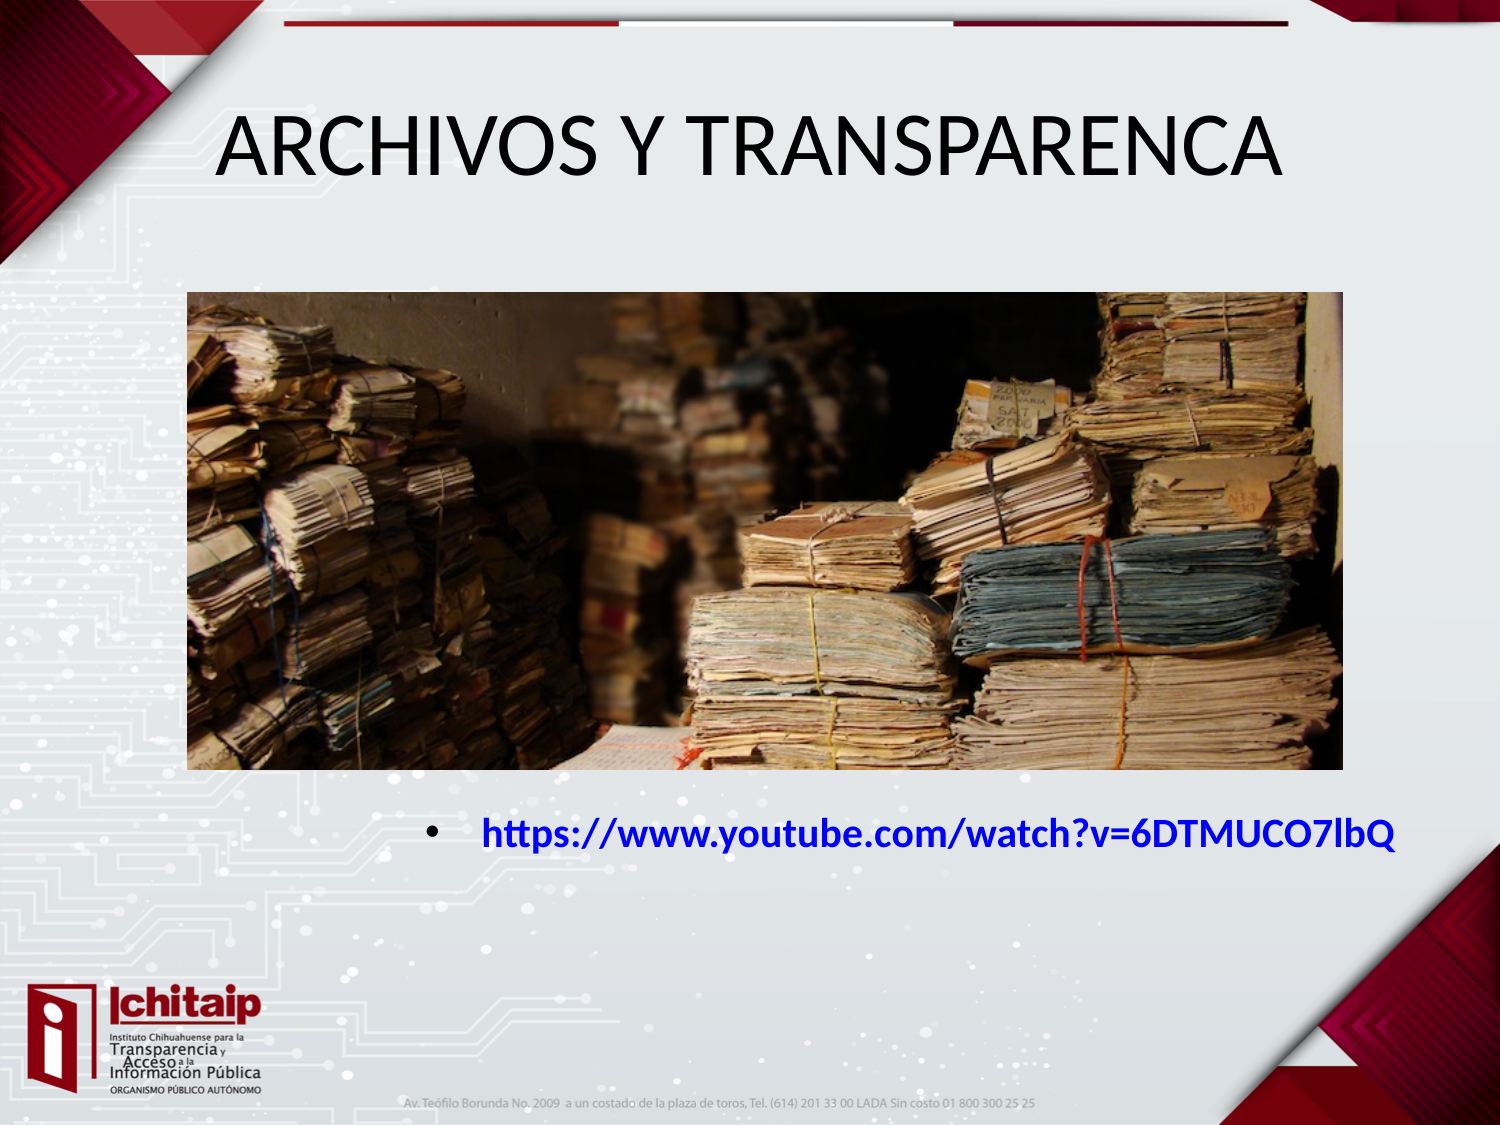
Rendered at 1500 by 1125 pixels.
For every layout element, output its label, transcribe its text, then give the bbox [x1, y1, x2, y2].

text_box https://www.youtube.com/watch?v=6DTMUCO7lbQ [410, 798, 1435, 923]
title ARCHIVOS Y TRANSPARENCA [75, 45, 1425, 233]
picture [0, 0, 1500, 1125]
